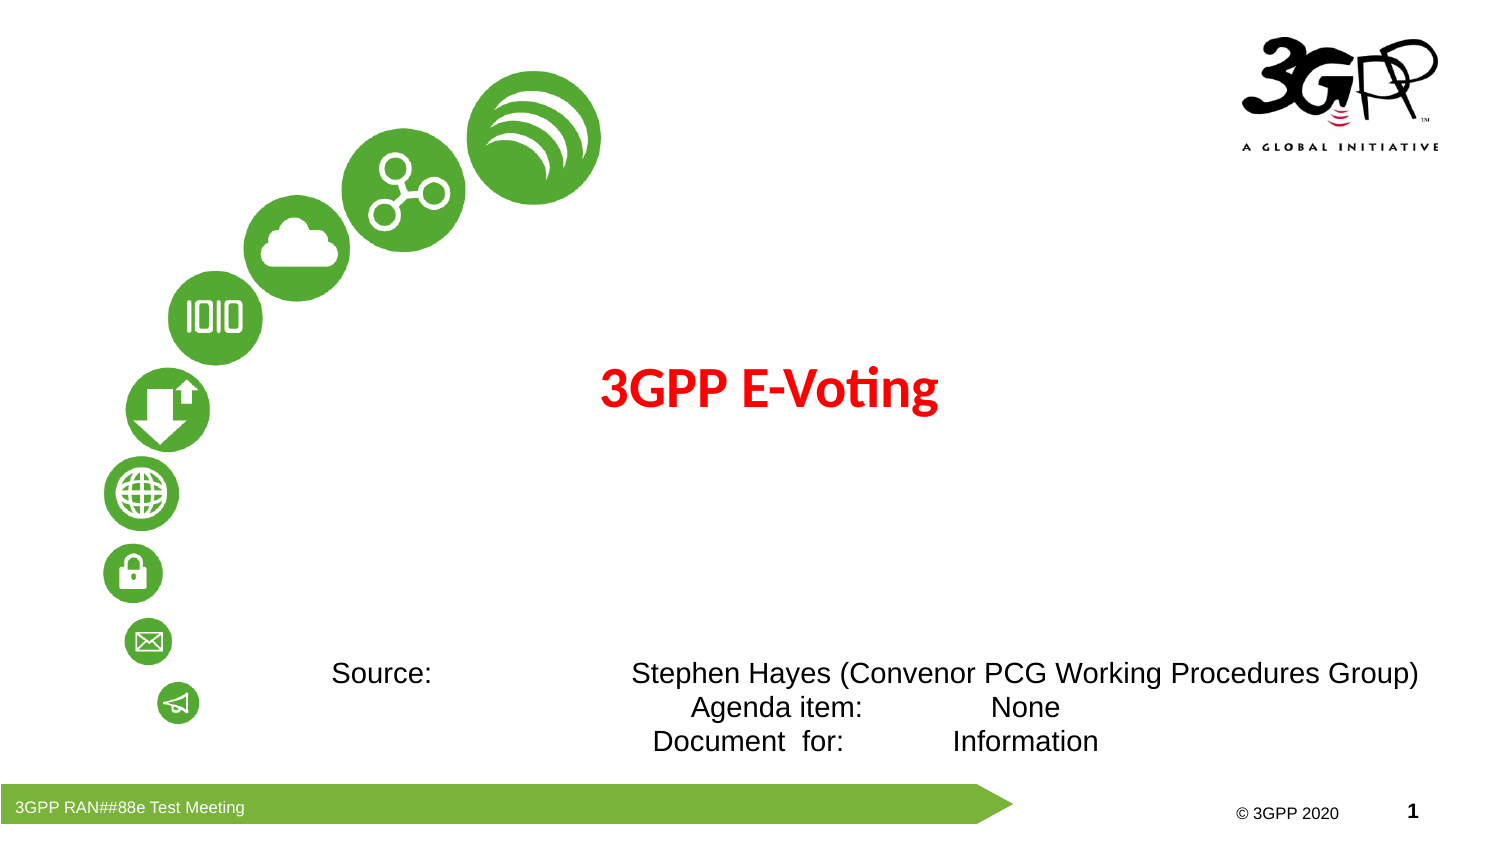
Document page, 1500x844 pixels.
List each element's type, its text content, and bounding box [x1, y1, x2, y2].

picture [1242, 37, 1438, 151]
subtitle Source: Stephen Hayes (Convenor PCG Working Procedures Group) Agenda item: None Document for: Information [277, 626, 1474, 800]
text_box 3GPP E-Voting [112, 291, 1388, 504]
picture [27, 0, 661, 779]
